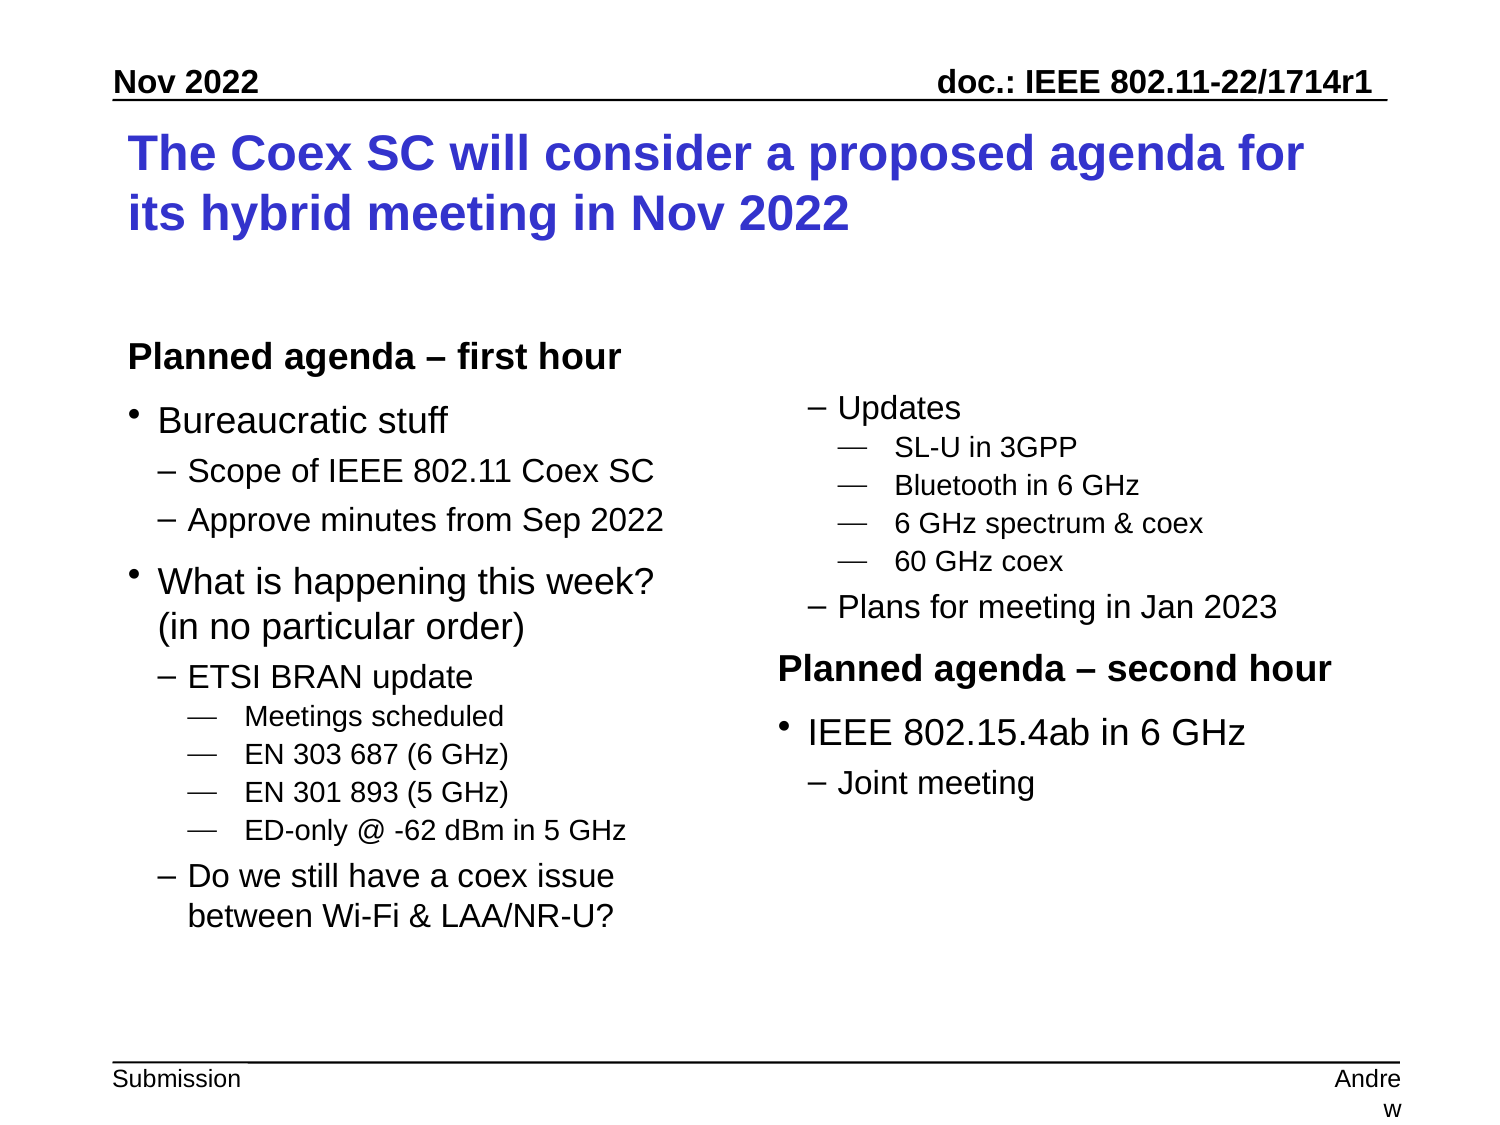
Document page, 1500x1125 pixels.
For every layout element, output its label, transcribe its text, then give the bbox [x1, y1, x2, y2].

list Planned agenda – first hour Bureaucratic stuff Scope of IEEE 802.11 Coex SC Approve minutes from Sep 2022 What is happening this week? (in no particular order) ETSI BRAN update Meetings scheduled EN 303 687 (6 GHz) EN 301 893 (5 GHz) ED-only @ -62 dBm in 5 GHz Do we still have a coex issue between Wi-Fi & LAA/NR-U? [112, 324, 738, 1000]
footer Andrew Myles, Cisco [1320, 1061, 1402, 1093]
list Updates SL-U in 3GPP Bluetooth in 6 GHz 6 GHz spectrum & coex 60 GHz coex Plans for meeting in Jan 2023 Planned agenda – second hour IEEE 802.15.4ab in 6 GHz Joint meeting [762, 324, 1388, 1000]
title The Coex SC will consider a proposed agenda for its hybrid meeting in Nov 2022 [112, 112, 1388, 288]
